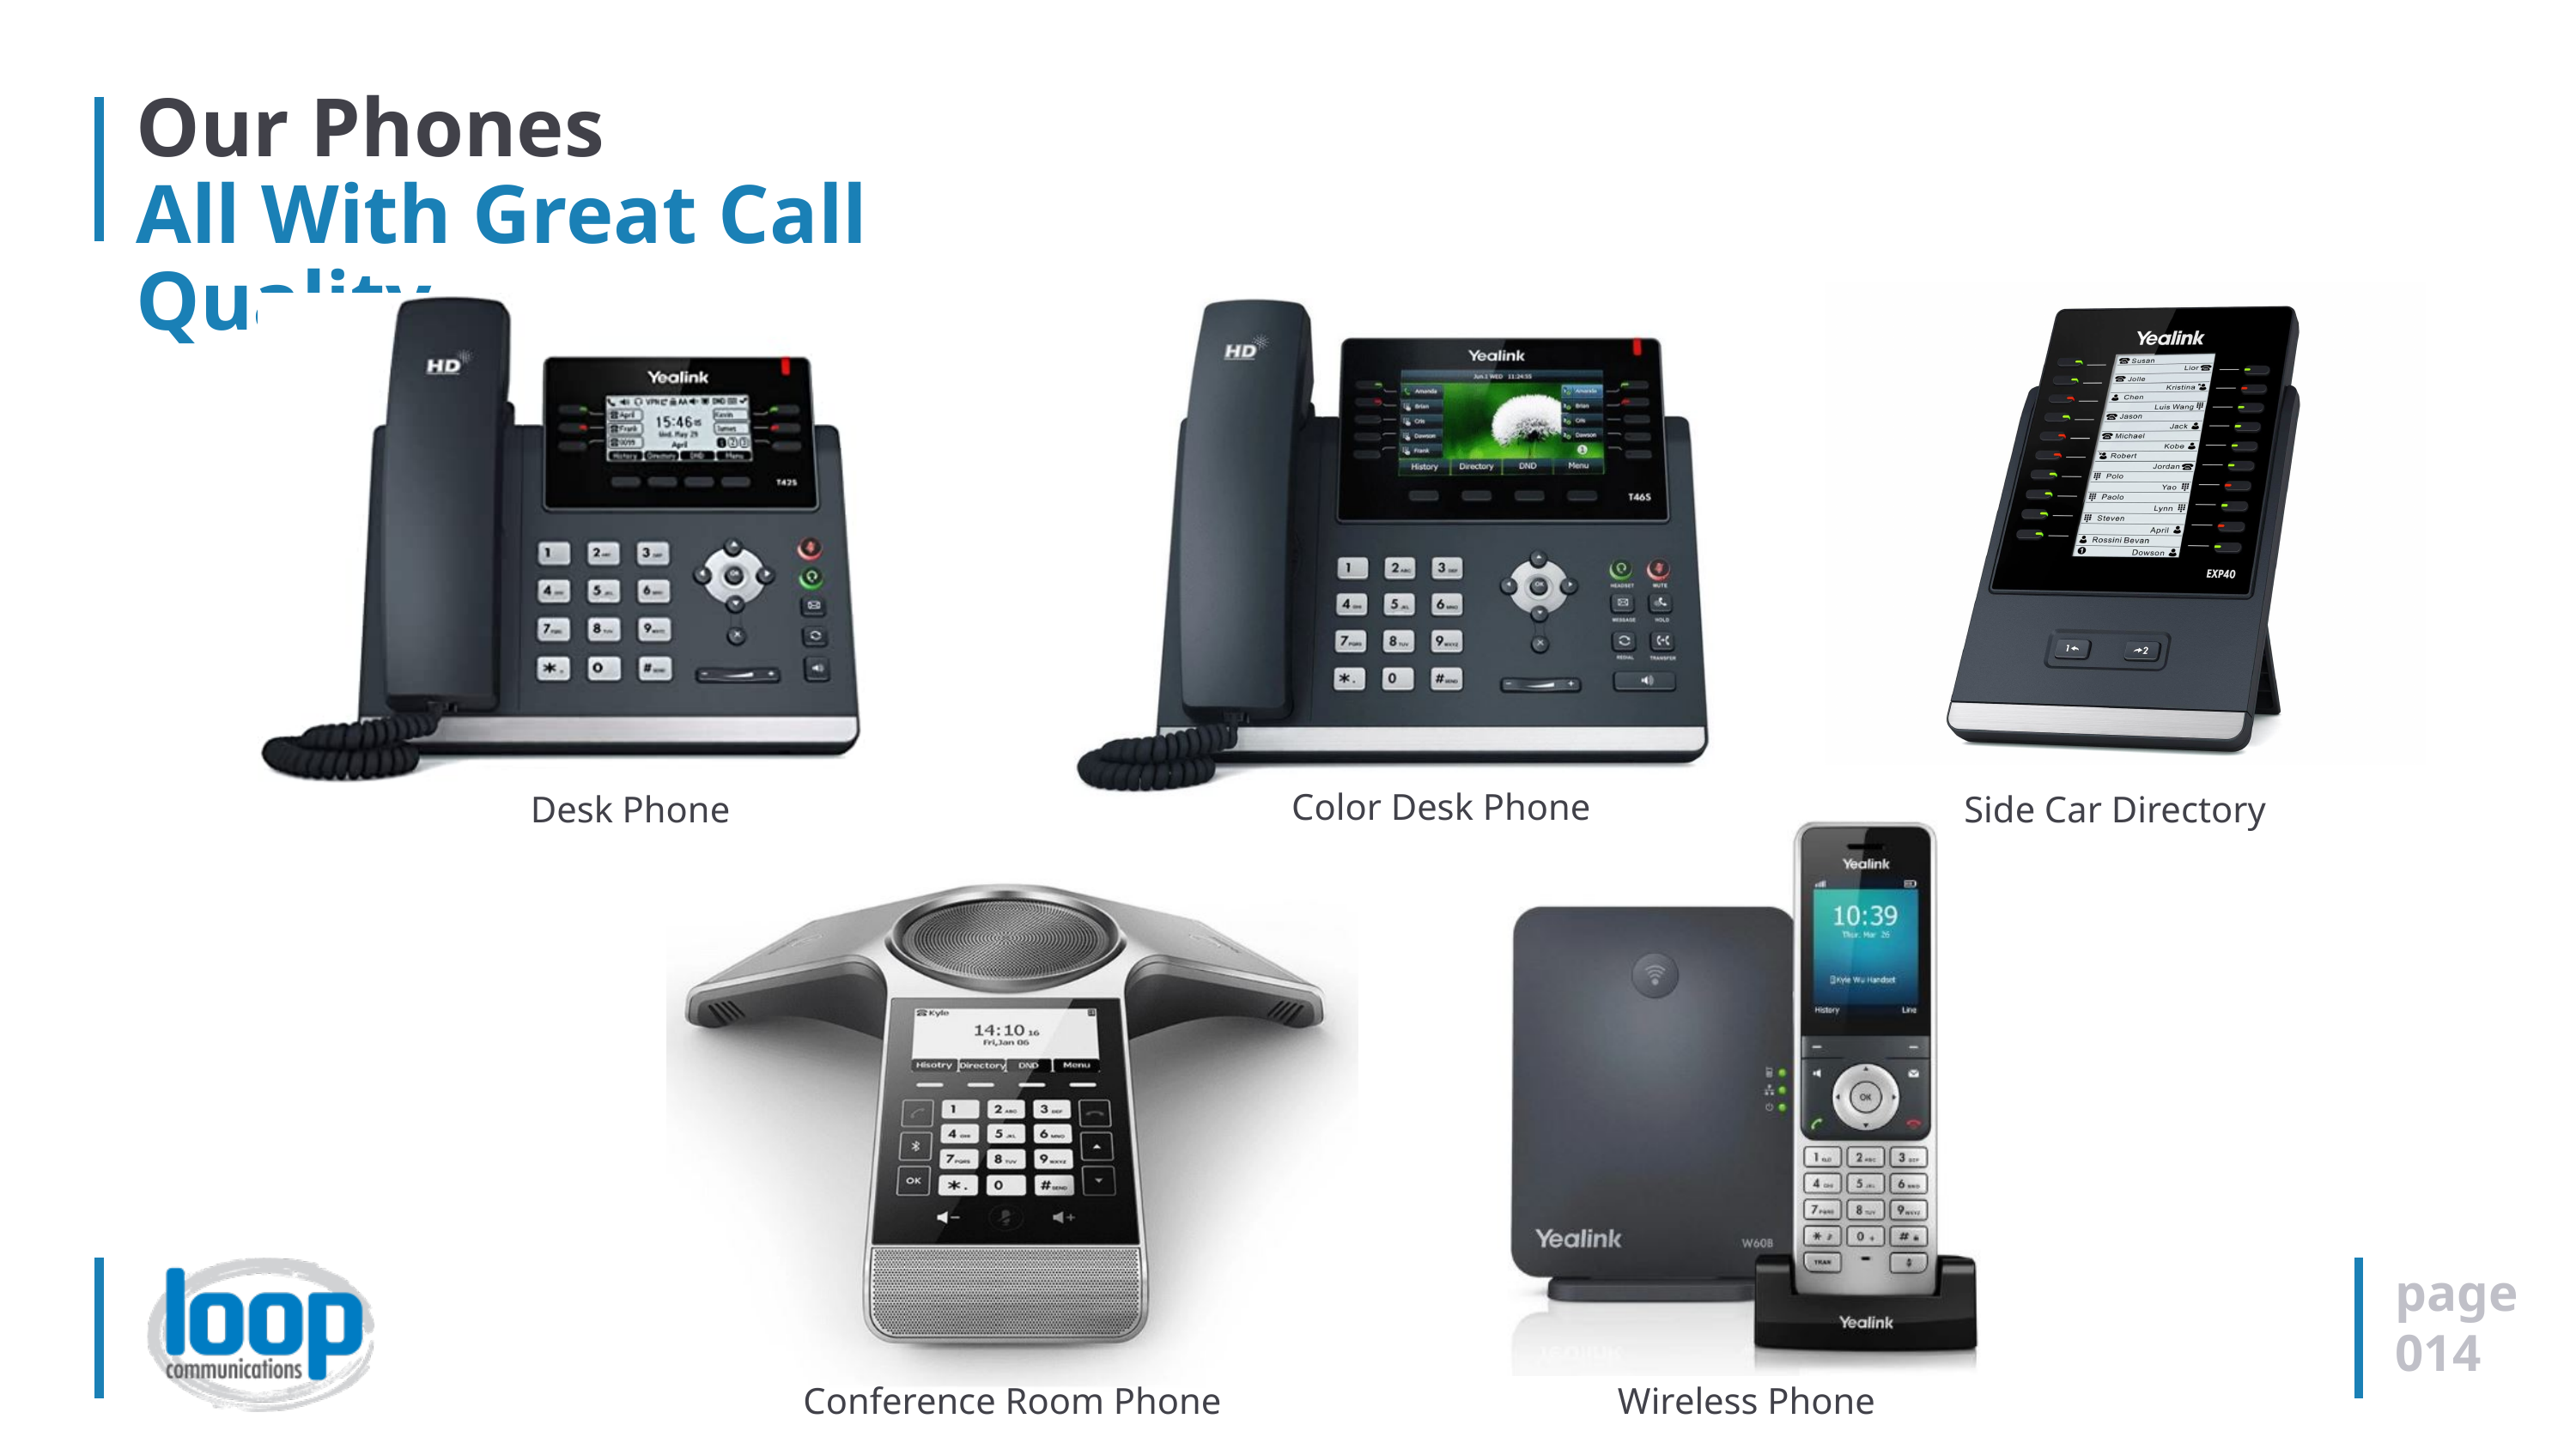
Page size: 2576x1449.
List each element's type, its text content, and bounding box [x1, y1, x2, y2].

text_box Desk Phone [518, 785, 744, 837]
text_box Conference Room Phone [790, 1397, 1235, 1428]
text_box Side Car Directory [1951, 780, 2279, 837]
picture [666, 845, 1358, 1397]
picture [1072, 266, 1717, 806]
picture [118, 1258, 392, 1412]
title Our Phones All With Great Call Quality [123, 80, 1181, 270]
text_box Color Desk Phone [1279, 806, 1604, 834]
picture [1476, 820, 2017, 1376]
slide_number page 014 [2383, 1255, 2576, 1390]
picture [1825, 282, 2426, 765]
picture [257, 293, 866, 785]
text_box Wireless Phone [1605, 1376, 1888, 1428]
